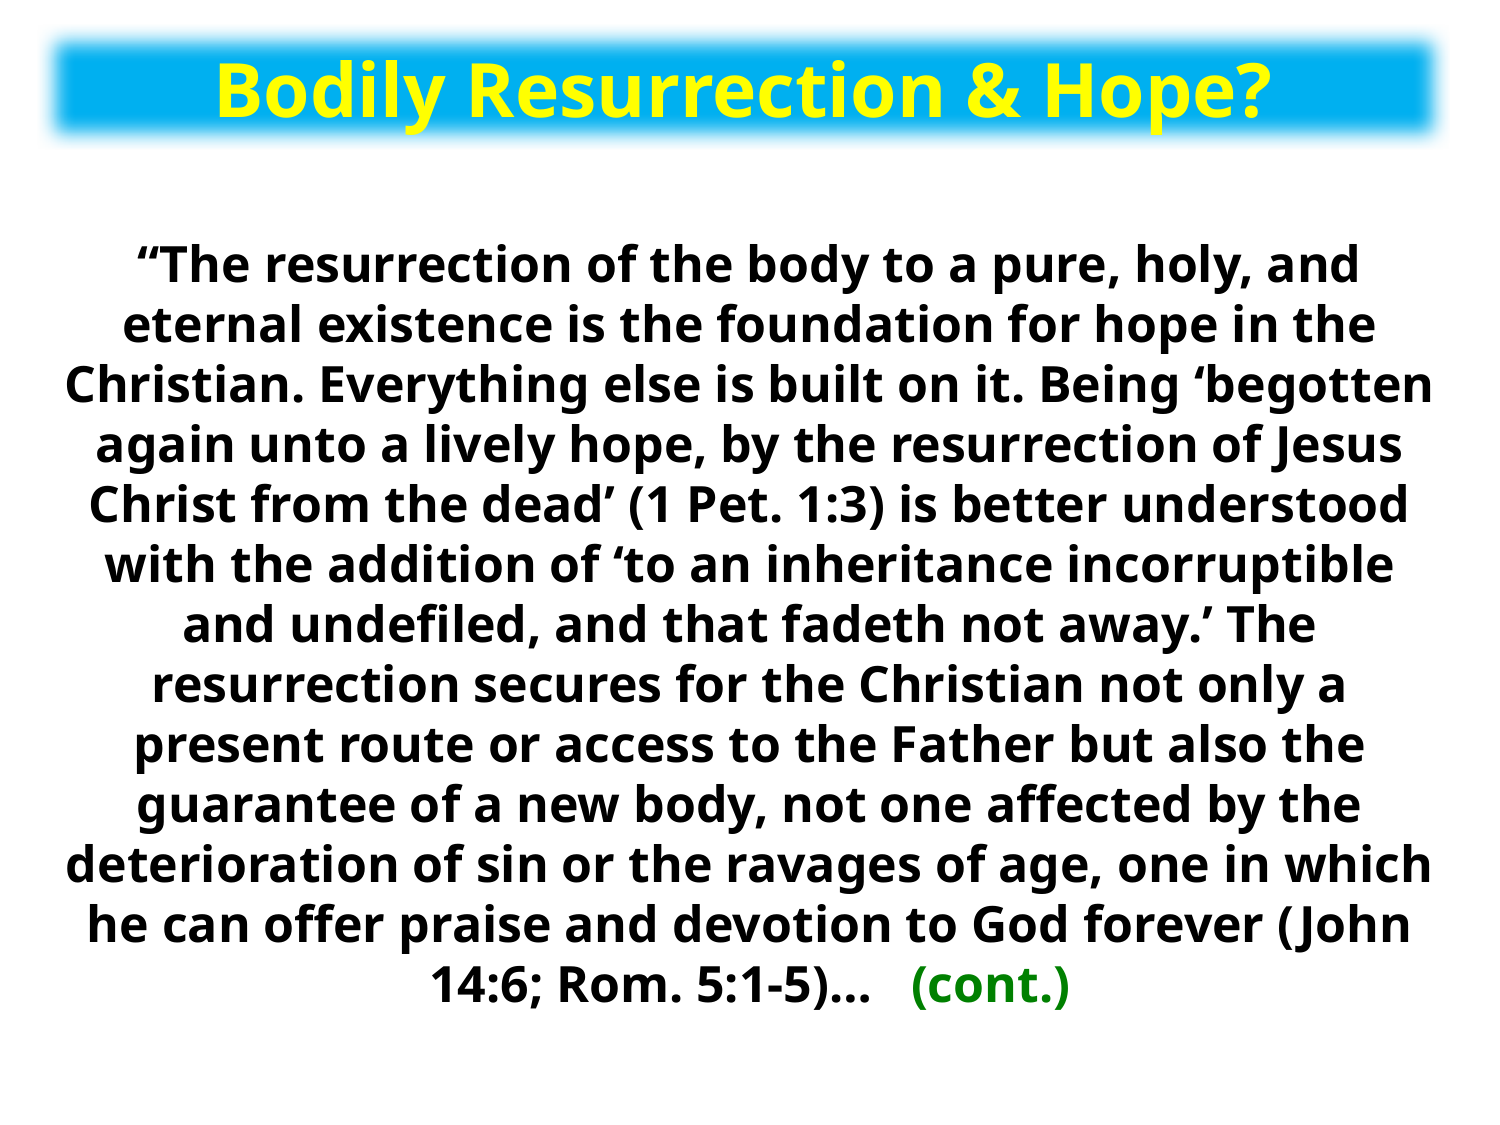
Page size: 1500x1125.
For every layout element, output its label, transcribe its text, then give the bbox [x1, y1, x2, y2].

text_box Bodily Resurrection & Hope? [72, 60, 1419, 118]
text_box “The resurrection of the body to a pure, holy, and eternal existence is the foundation for hope in the Christian. Everything else is built on it. Being ‘begotten again unto a lively hope, by the resurrection of Jesus Christ from the dead’ (1 Pet. 1:3) is better understood with the addition of ‘to an inheritance incorruptible and undefiled, and that fadeth not away.’ The resurrection secures for the Christian not only a present route or access to the Father but also the guarantee of a new body, not one affected by the deterioration of sin or the ravages of age, one in which he can offer praise and devotion to God forever (John 14:6; Rom. 5:1-5)… (cont.) [37, 224, 1463, 1020]
